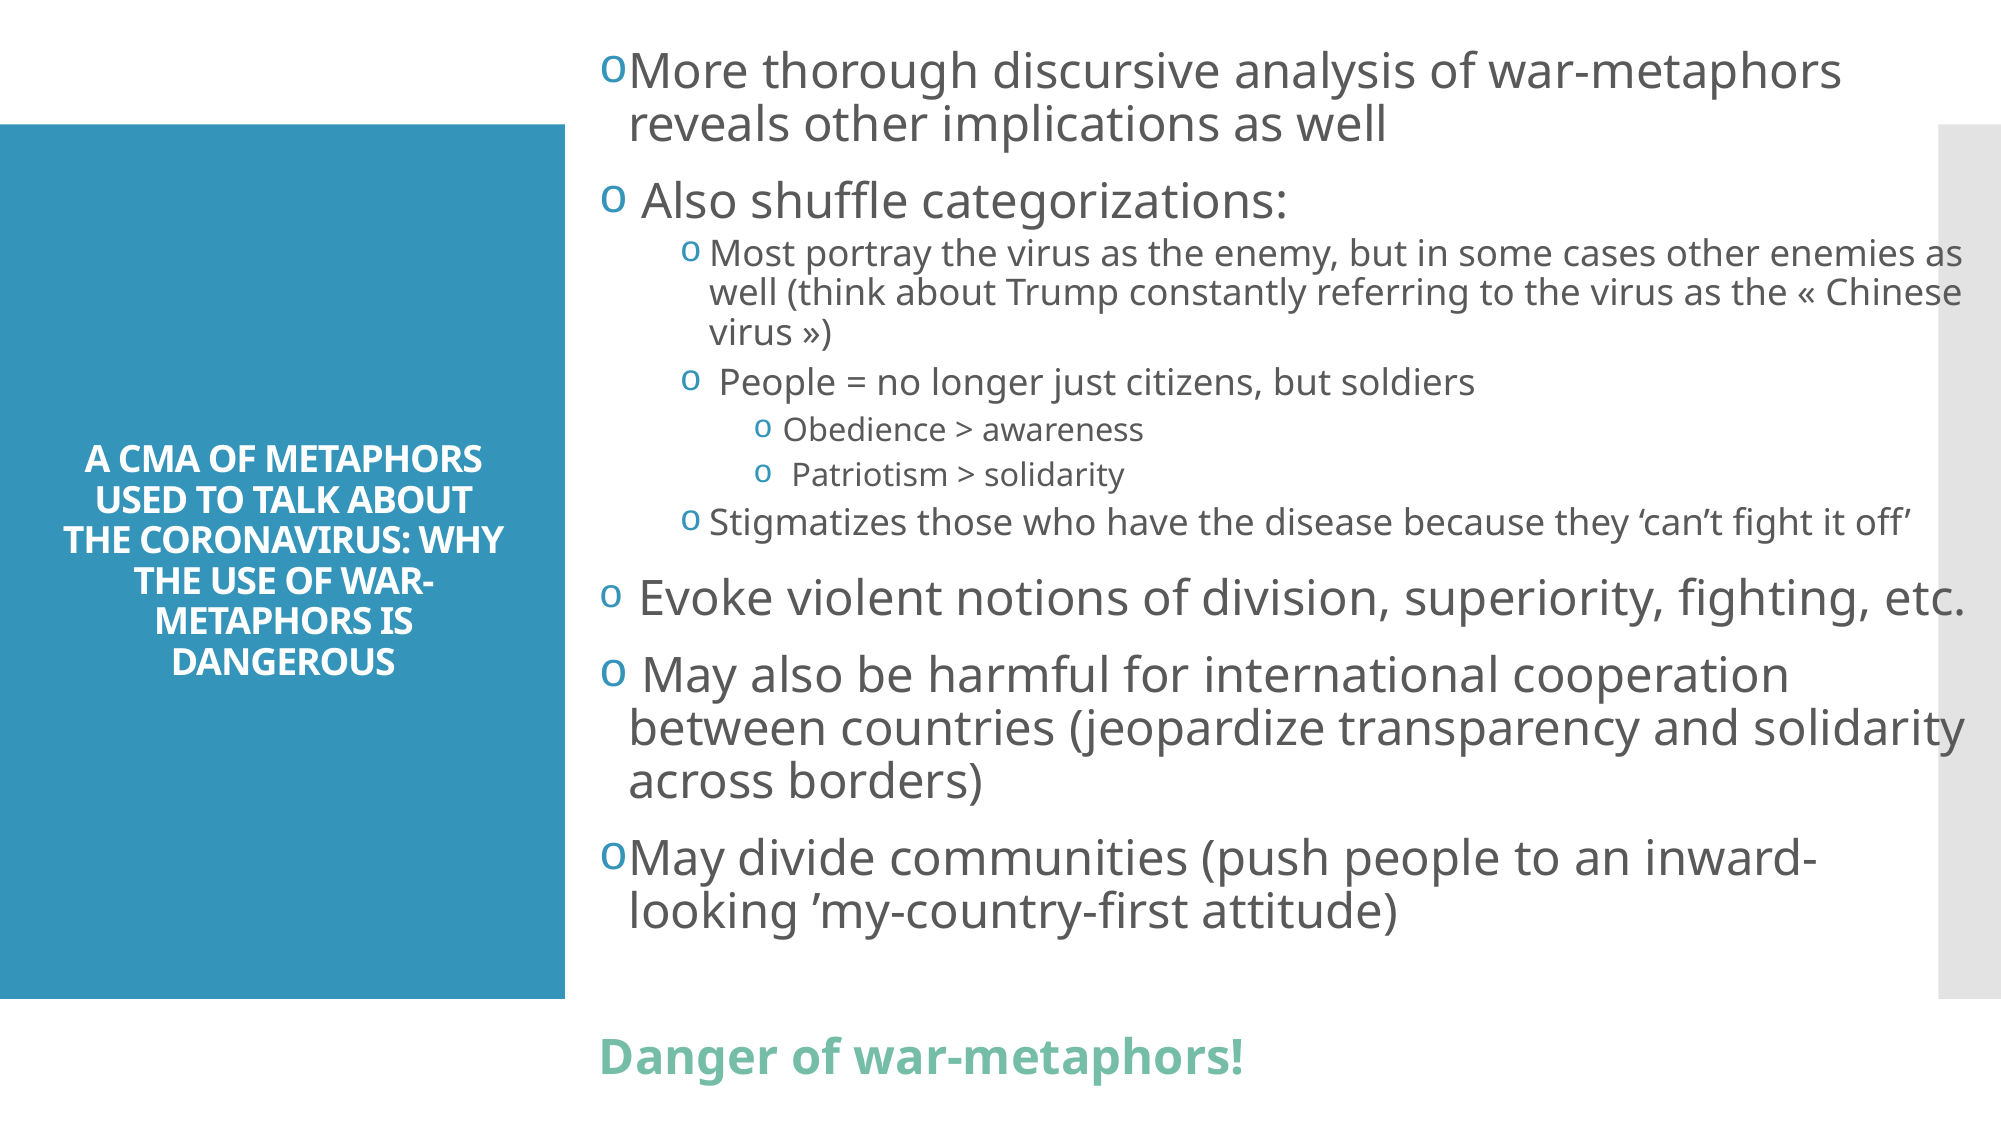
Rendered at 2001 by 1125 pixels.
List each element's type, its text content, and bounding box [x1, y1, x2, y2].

title A CMA of metaphors used to talk about the coronavirus: why the use of war-metaphors is dangerous [41, 184, 525, 940]
list More thorough discursive analysis of war-metaphors reveals other implications as well Also shuffle categorizations: Most portray the virus as the enemy, but in some cases other enemies as well (think about Trump constantly referring to the virus as the « Chinese virus ») People = no longer just citizens, but soldiers Obedience > awareness Patriotism > solidarity Stigmatizes those who have the disease because they ‘can’t fight it off’ Evoke violent notions of division, superiority, fighting, etc. May also be harmful for international cooperation between countries (jeopardize transparency and solidarity across borders) May divide communities (push people to an inward-looking ’my-country-first attitude) Danger of war-metaphors! [583, 28, 2000, 1104]
